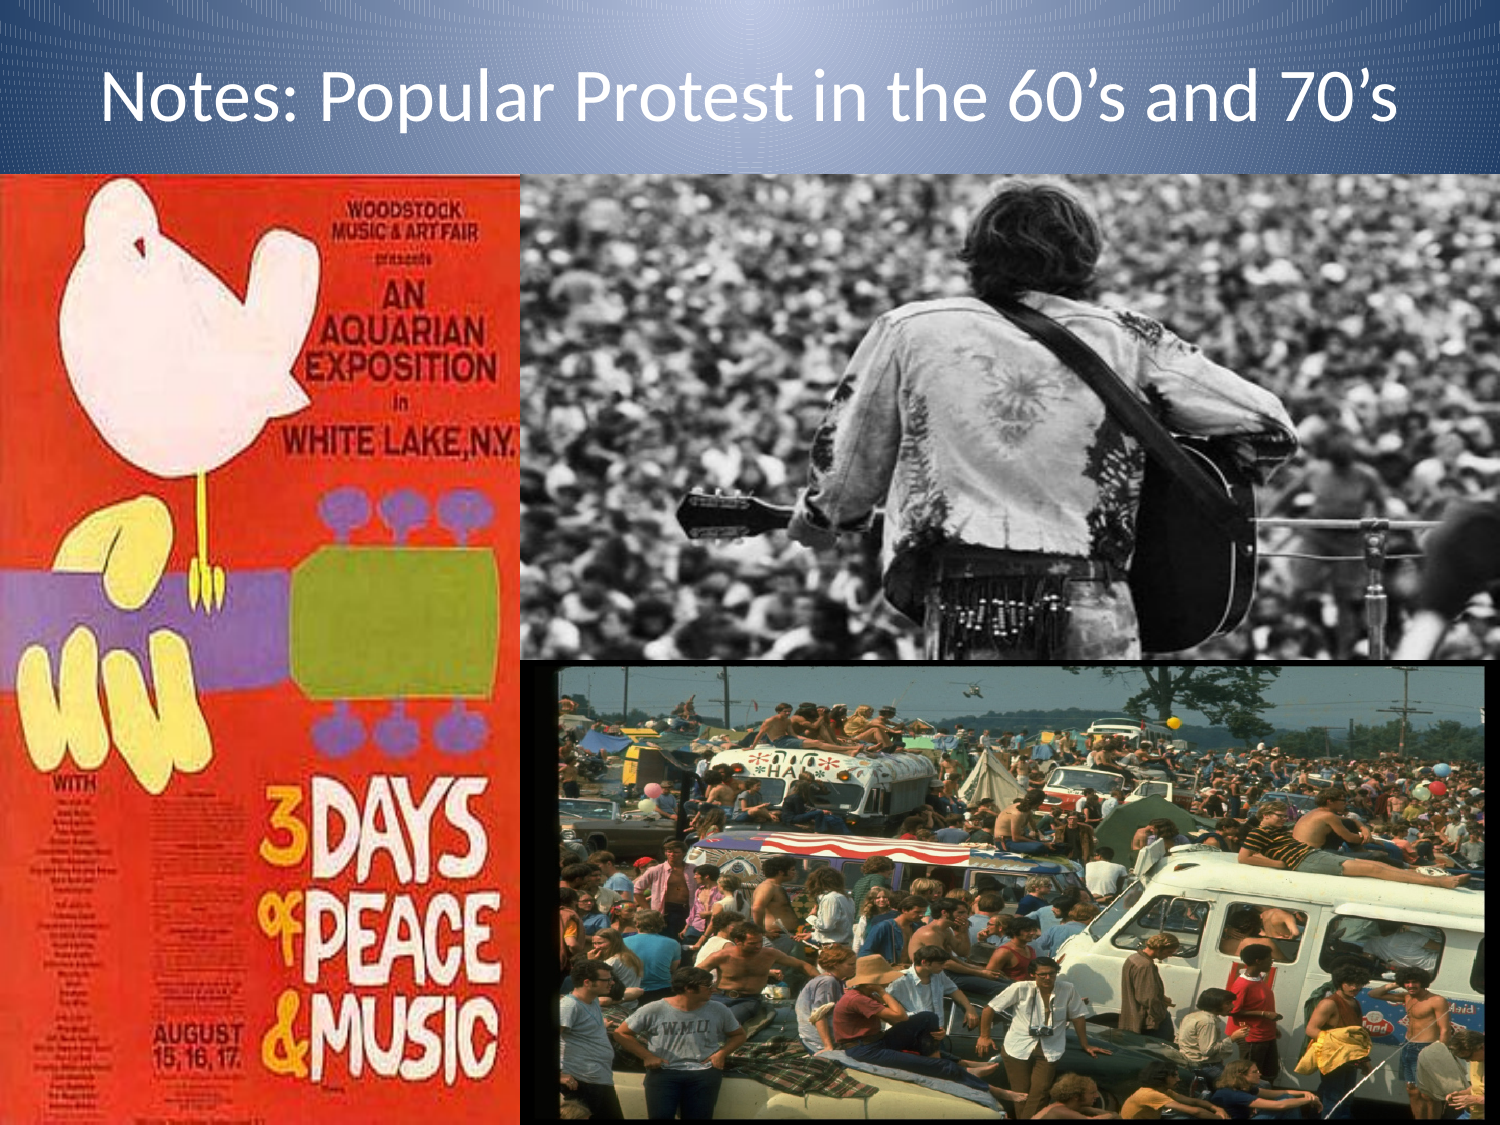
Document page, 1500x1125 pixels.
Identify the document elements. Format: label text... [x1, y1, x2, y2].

title Notes: Popular Protest in the 60’s and 70’s [0, 6, 1500, 173]
picture [0, 174, 1500, 1125]
